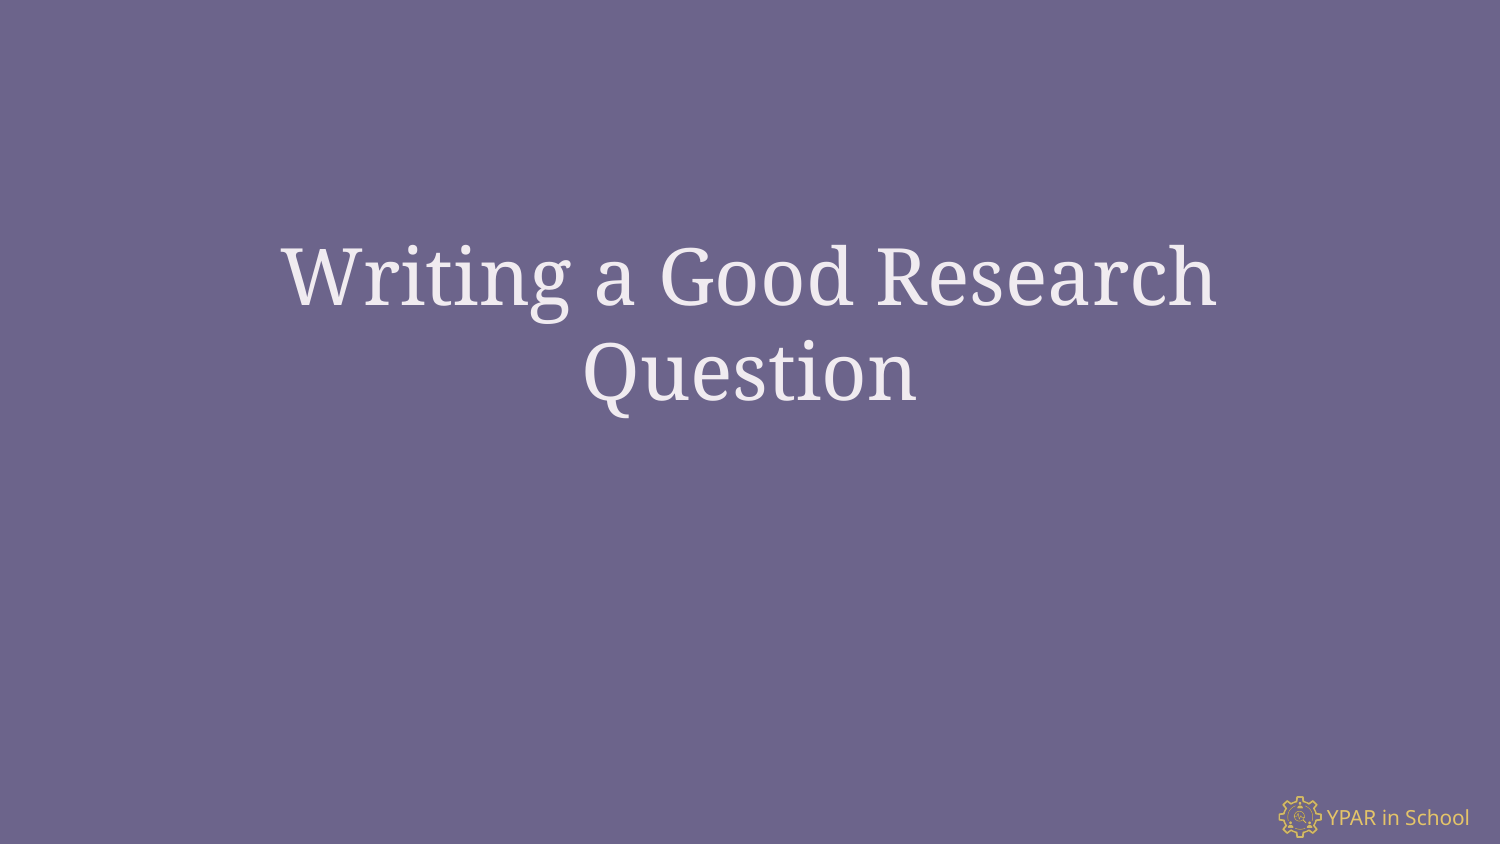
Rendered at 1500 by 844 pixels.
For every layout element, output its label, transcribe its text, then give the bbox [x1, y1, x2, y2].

title Writing a Good Research Question [112, 138, 1388, 432]
